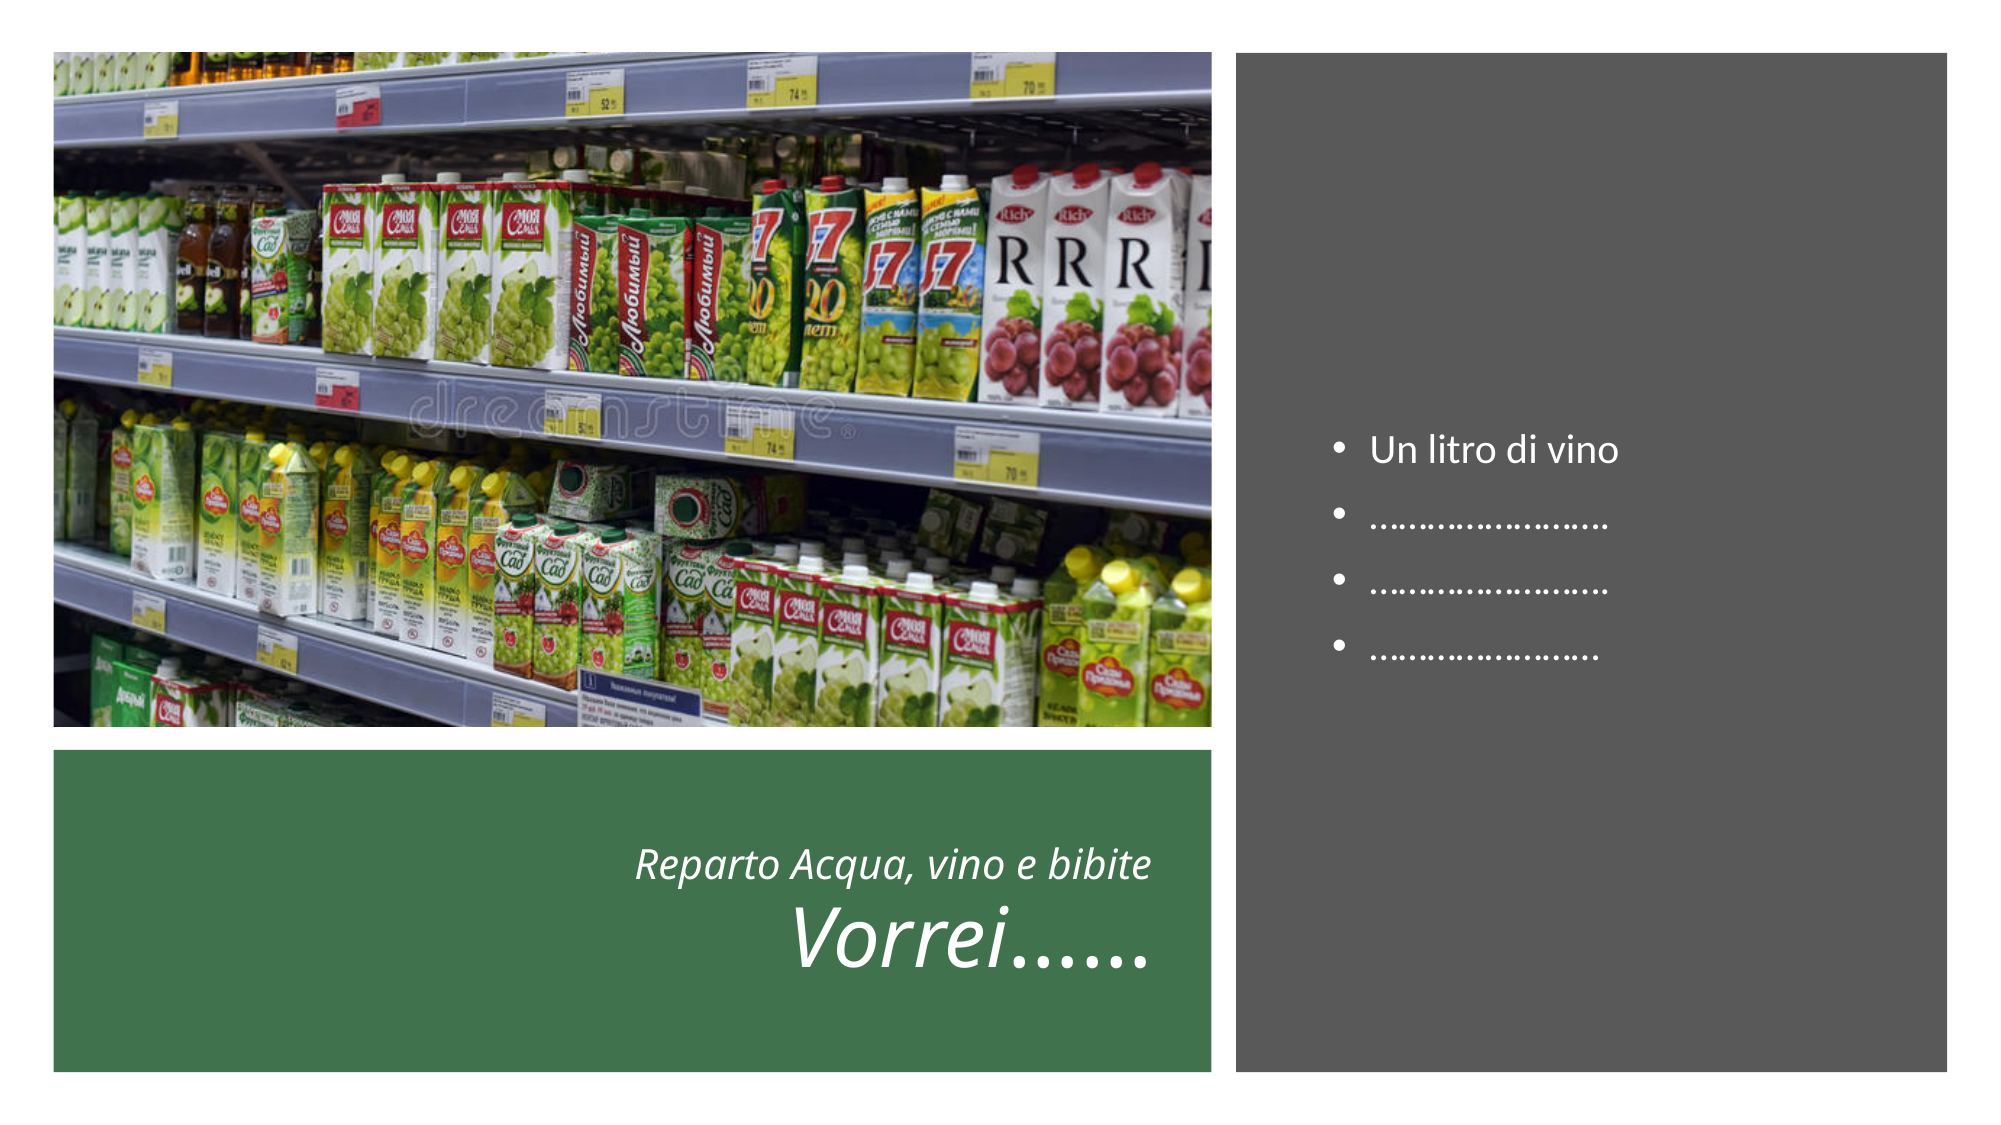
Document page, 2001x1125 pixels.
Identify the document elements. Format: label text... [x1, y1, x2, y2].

title Reparto Acqua, vino e bibite Vorrei…… [85, 782, 1168, 1049]
text_box [53, 749, 1212, 1073]
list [53, 52, 1212, 727]
text_box [1235, 52, 1948, 1073]
list Un litro di vino ……………………. ……………………. …………………… [1317, 150, 1879, 947]
